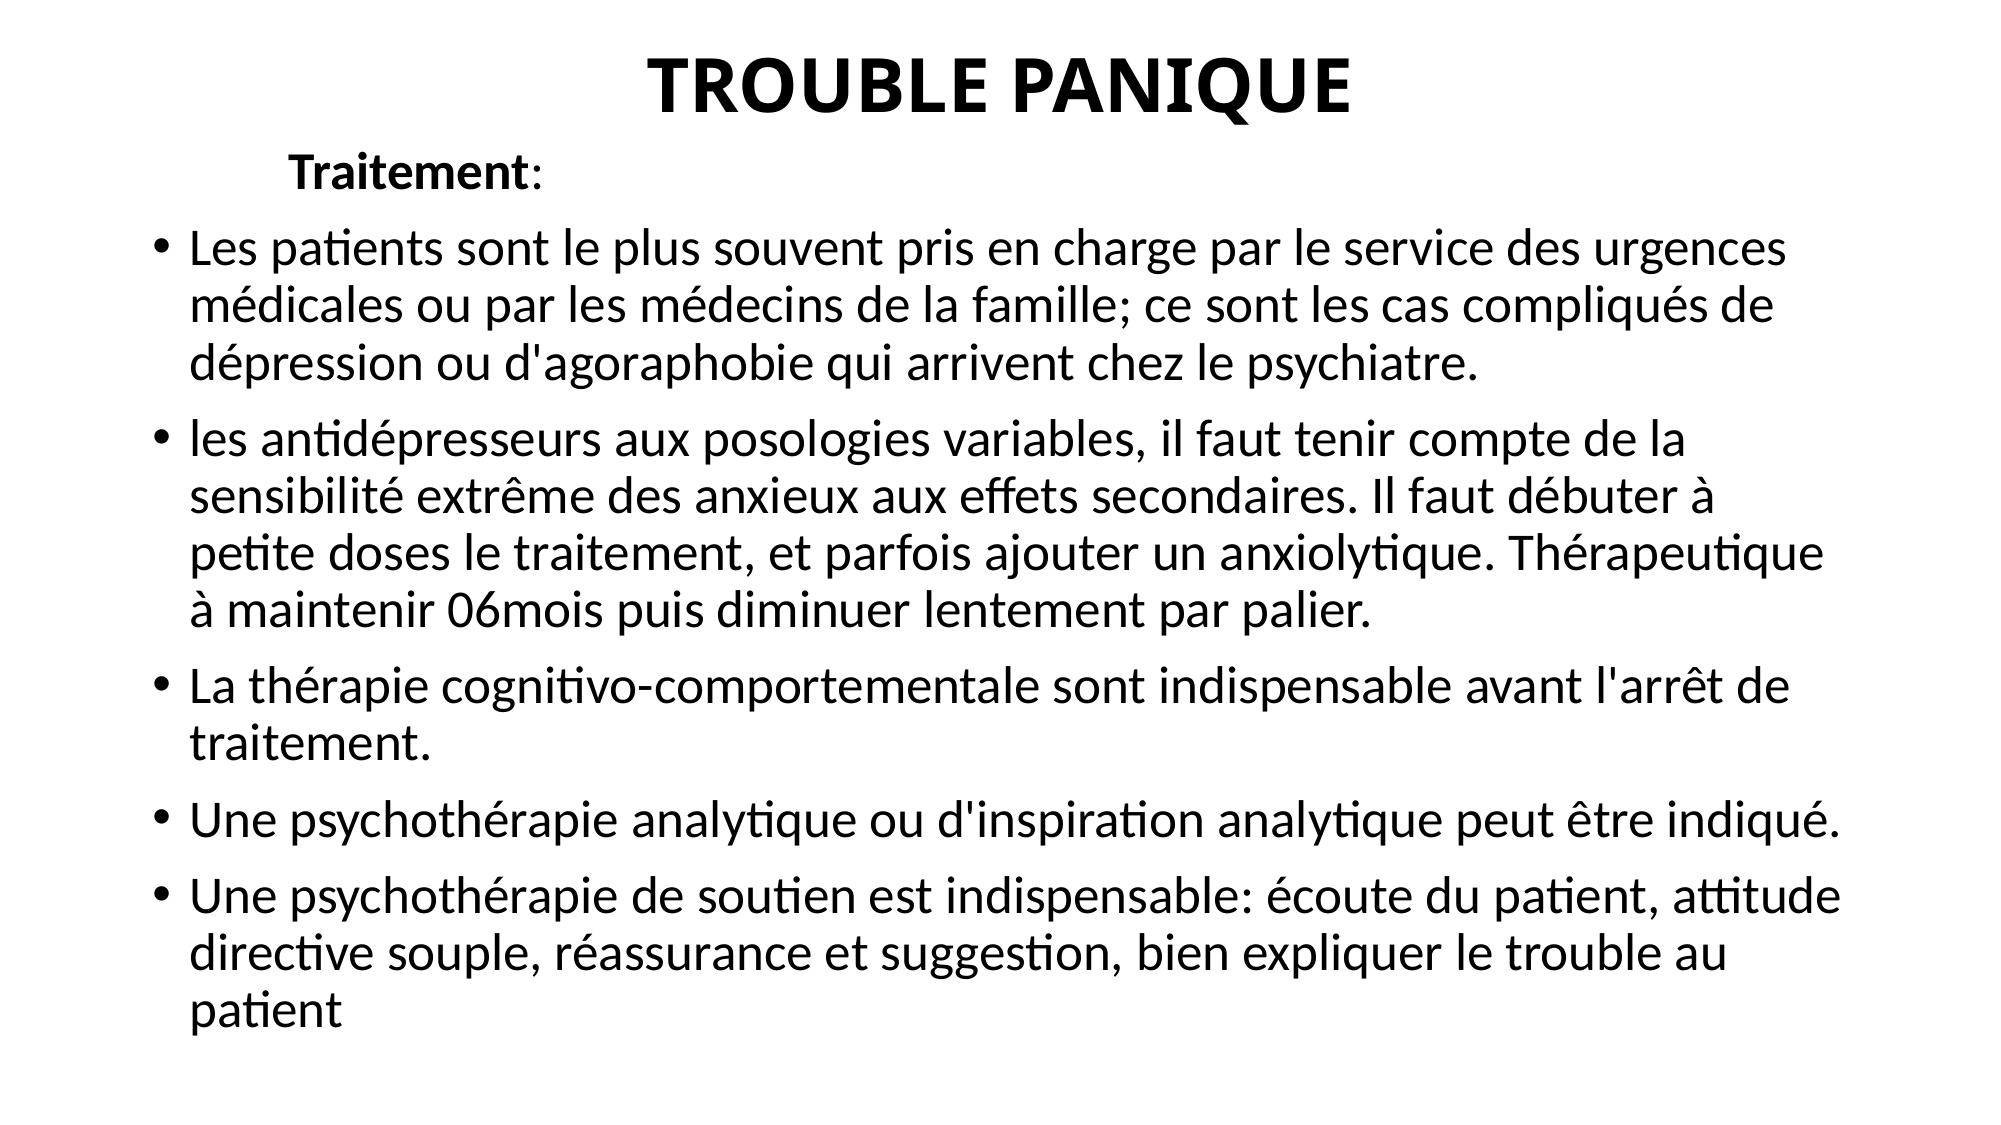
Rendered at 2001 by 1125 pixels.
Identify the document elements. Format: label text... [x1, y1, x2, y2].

title TROUBLE PANIQUE [137, 39, 1863, 136]
list Traitement: Les patients sont le plus souvent pris en charge par le service des urgences médicales ou par les médecins de la famille; ce sont les cas compliqués de dépression ou d'agoraphobie qui arrivent chez le psychiatre. les antidépresseurs aux posologies variables, il faut tenir compte de la sensibilité extrême des anxieux aux effets secondaires. Il faut débuter à petite doses le traitement, et parfois ajouter un anxiolytique. Thérapeutique à maintenir 06mois puis diminuer lentement par palier. La thérapie cognitivo-comportementale sont indispensable avant l'arrêt de traitement. Une psychothérapie analytique ou d'inspiration analytique peut être indiqué. Une psychothérapie de soutien est indispensable: écoute du patient, attitude directive souple, réassurance et suggestion, bien expliquer le trouble au patient [137, 136, 1863, 1108]
